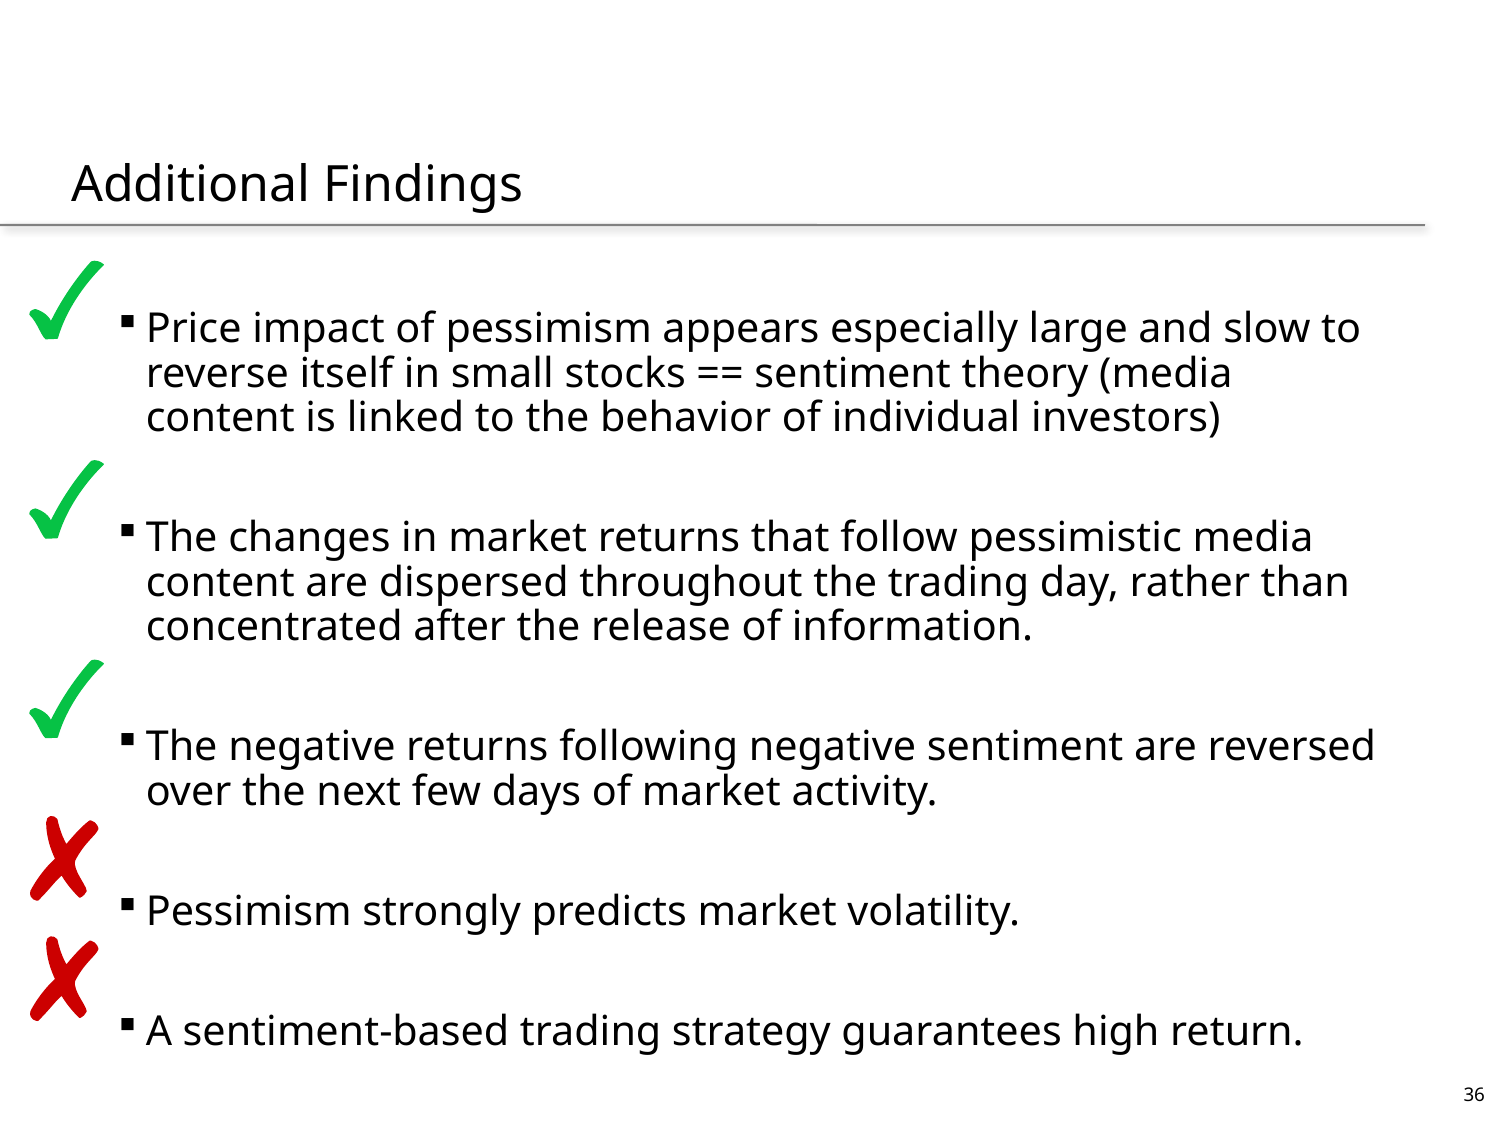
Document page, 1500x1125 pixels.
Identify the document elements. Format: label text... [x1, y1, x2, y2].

text_box [31, 937, 98, 1021]
text_box [30, 261, 104, 339]
list Price impact of pessimism appears especially large and slow to reverse itself in small stocks == sentiment theory (media content is linked to the behavior of individual investors) The changes in market returns that follow pessimistic media content are dispersed throughout the trading day, rather than concentrated after the release of information. The negative returns following negative sentiment are reversed over the next few days of market activity. Pessimism strongly predicts market volatility. A sentiment-based trading strategy guarantees high return. [103, 299, 1397, 1070]
slide_number 36 [1162, 1065, 1500, 1125]
text_box [30, 660, 104, 738]
title Additional Findings [56, 55, 1397, 221]
text_box [31, 817, 98, 900]
text_box [30, 460, 104, 538]
